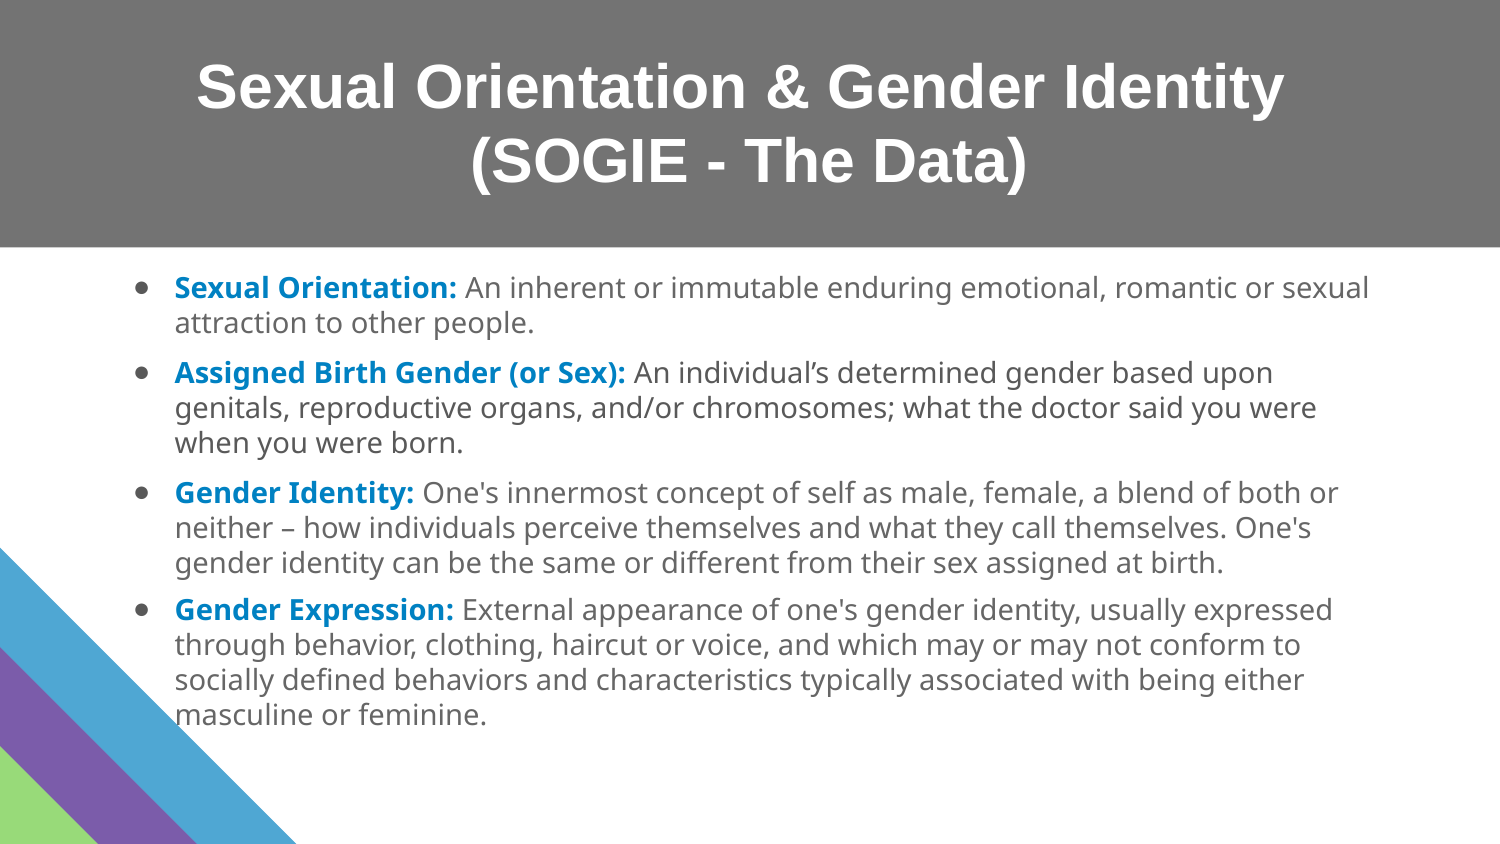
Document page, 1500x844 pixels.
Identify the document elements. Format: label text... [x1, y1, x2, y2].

text_box Sexual Orientation: An inherent or immutable enduring emotional, romantic or sexual attraction to other people. Assigned Birth Gender (or Sex): An individual’s determined gender based upon genitals, reproductive organs, and/or chromosomes; what the doctor said you were when you were born. Gender Identity: One's innermost concept of self as male, female, a blend of both or neither – how individuals perceive themselves and what they call themselves. One's gender identity can be the same or different from their sex assigned at birth. Gender Expression: External appearance of one's gender identity, usually expressed through behavior, clothing, haircut or voice, and which may or may not conform to socially defined behaviors and characteristics typically associated with being either masculine or feminine. [107, 257, 1393, 761]
text_box Sexual Orientation & Gender Identity (SOGIE - The Data) [47, 38, 1453, 127]
